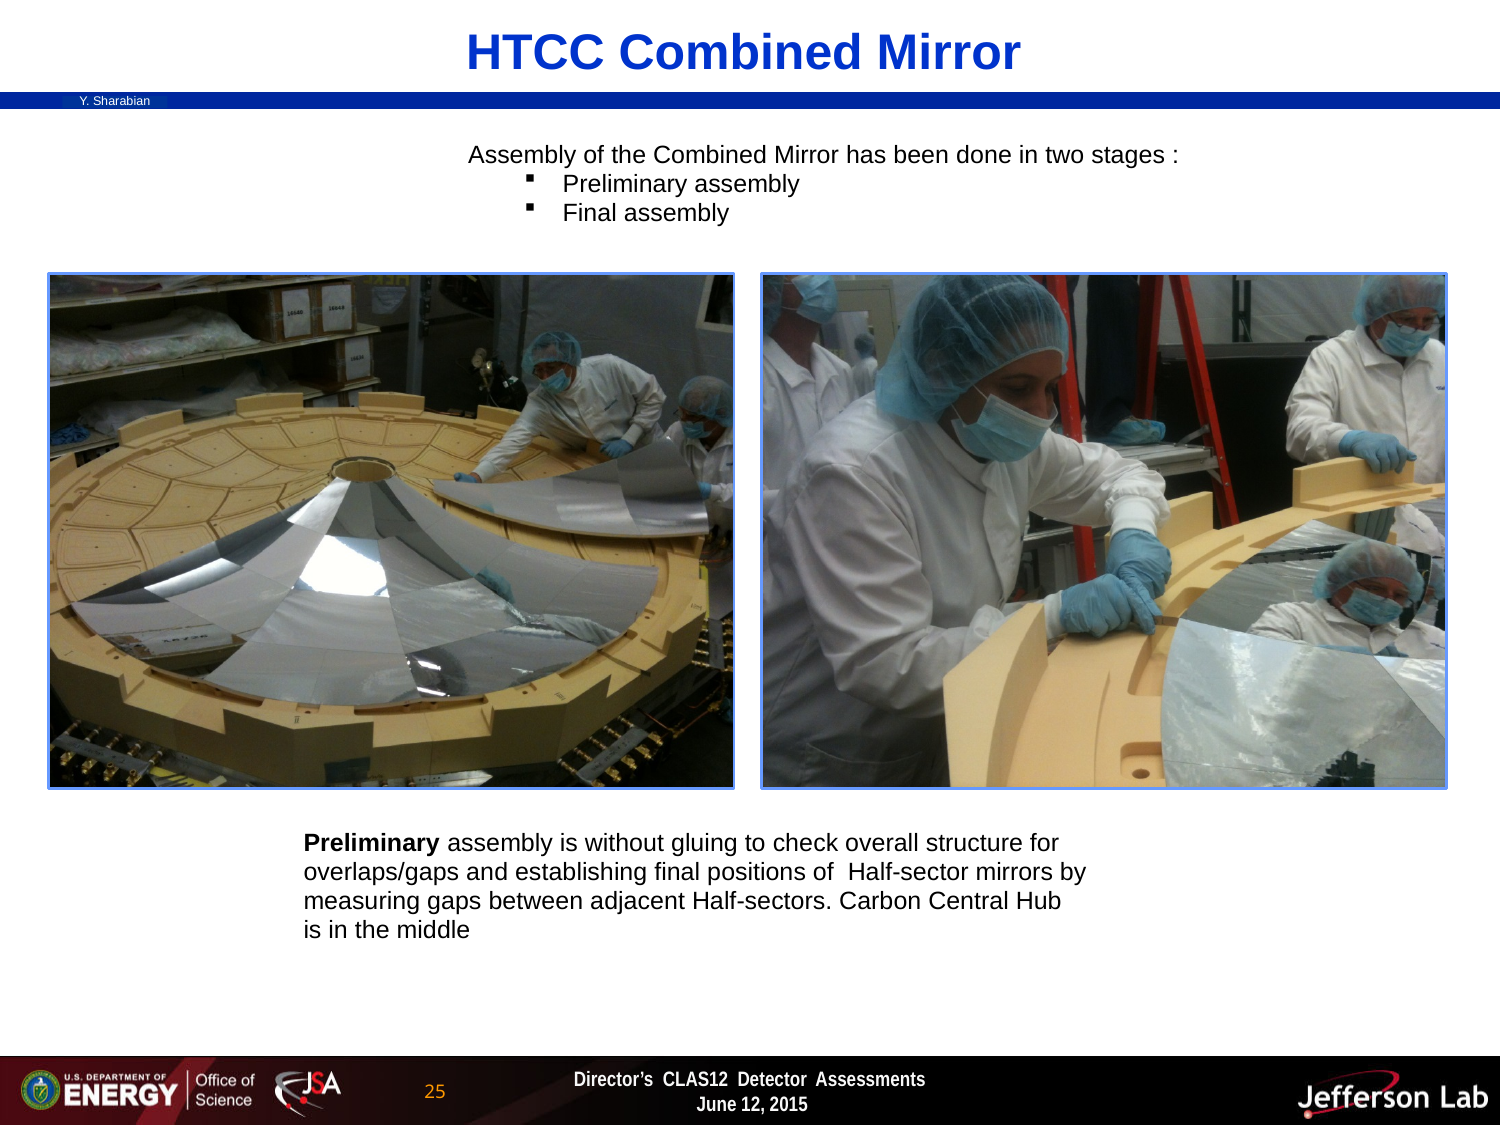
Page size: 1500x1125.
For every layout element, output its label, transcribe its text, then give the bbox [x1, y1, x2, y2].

text_box Assembly of the Combined Mirror has been done in two stages : Preliminary assembly Final assembly [453, 128, 1225, 242]
text_box HTCC Combined Mirror [237, 12, 1250, 88]
text_box Preliminary assembly is without gluing to check overall structure for overlaps/gaps and establishing final positions of Half-sector mirrors by measuring gaps between adjacent Half-sectors. Carbon Central Hub is in the middle [288, 825, 1177, 950]
picture [762, 274, 1446, 788]
picture [0, 1055, 1500, 1125]
picture [49, 274, 733, 788]
